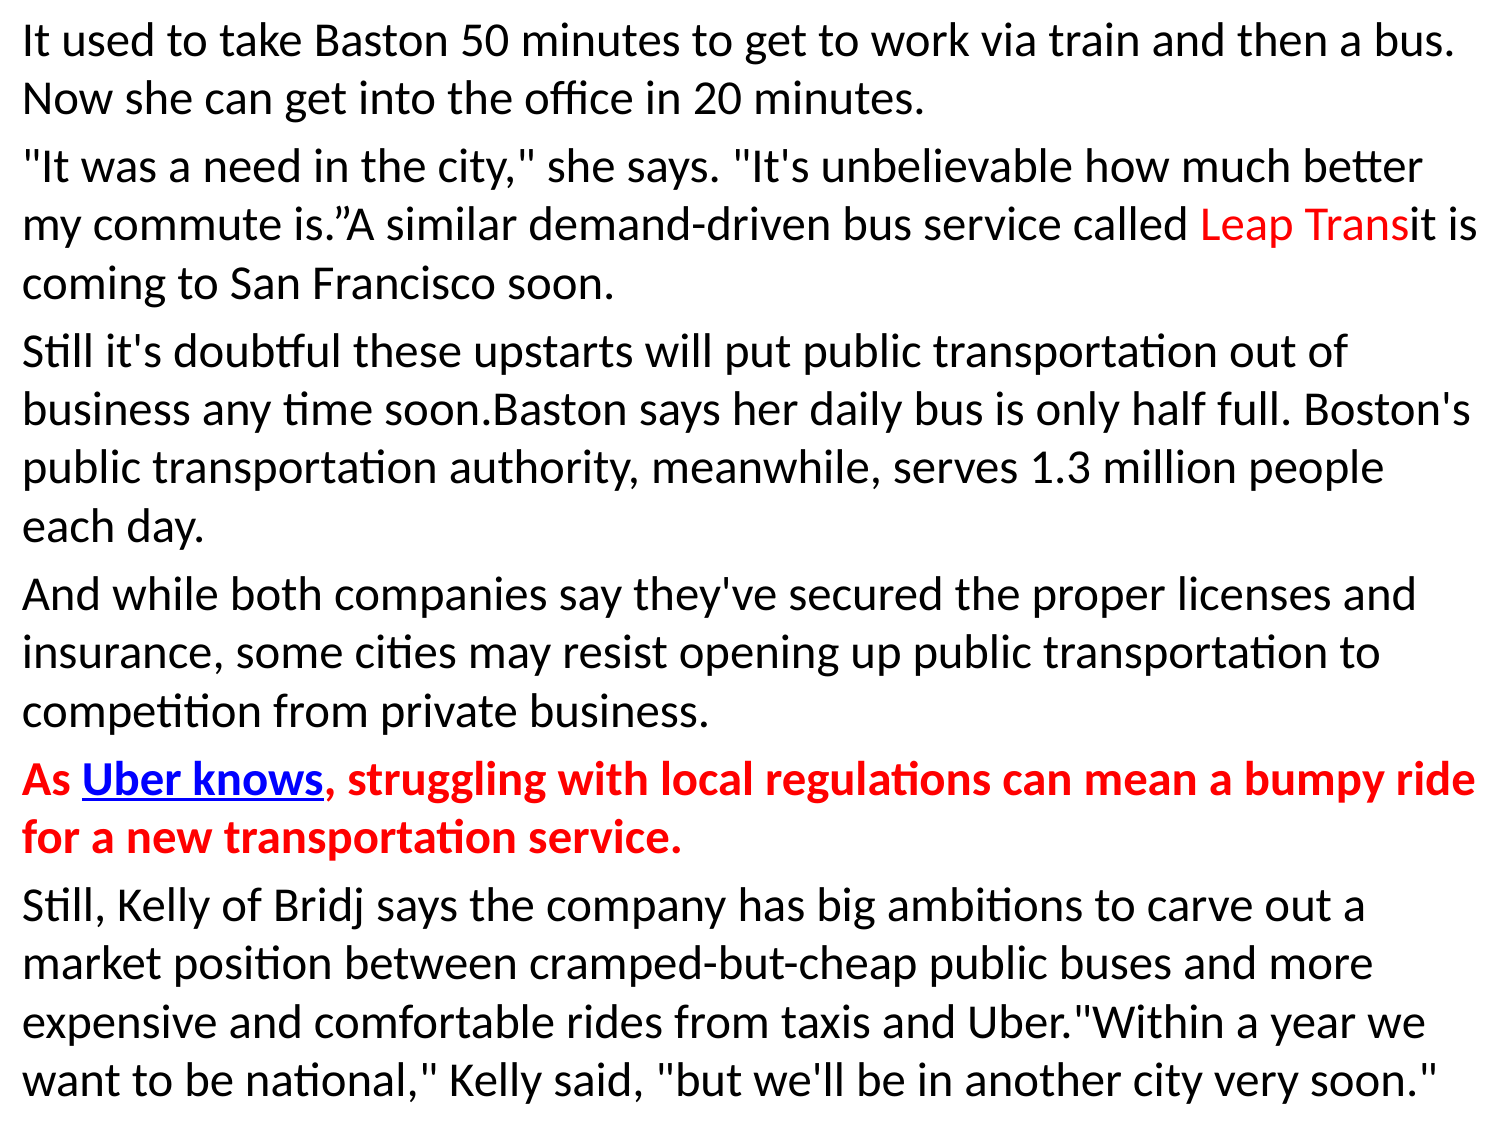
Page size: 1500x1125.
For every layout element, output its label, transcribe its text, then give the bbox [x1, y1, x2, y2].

list It used to take Baston 50 minutes to get to work via train and then a bus. Now she can get into the office in 20 minutes. "It was a need in the city," she says. "It's unbelievable how much better my commute is.”A similar demand-driven bus service called Leap Transit is coming to San Francisco soon. Still it's doubtful these upstarts will put public transportation out of business any time soon.Baston says her daily bus is only half full. Boston's public transportation authority, meanwhile, serves 1.3 million people each day. And while both companies say they've secured the proper licenses and insurance, some cities may resist opening up public transportation to competition from private business. As Uber knows, struggling with local regulations can mean a bumpy ride for a new transportation service. Still, Kelly of Bridj says the company has big ambitions to carve out a market position between cramped-but-cheap public buses and more expensive and comfortable rides from taxis and Uber."Within a year we want to be national," Kelly said, "but we'll be in another city very soon." [0, 0, 1500, 1125]
